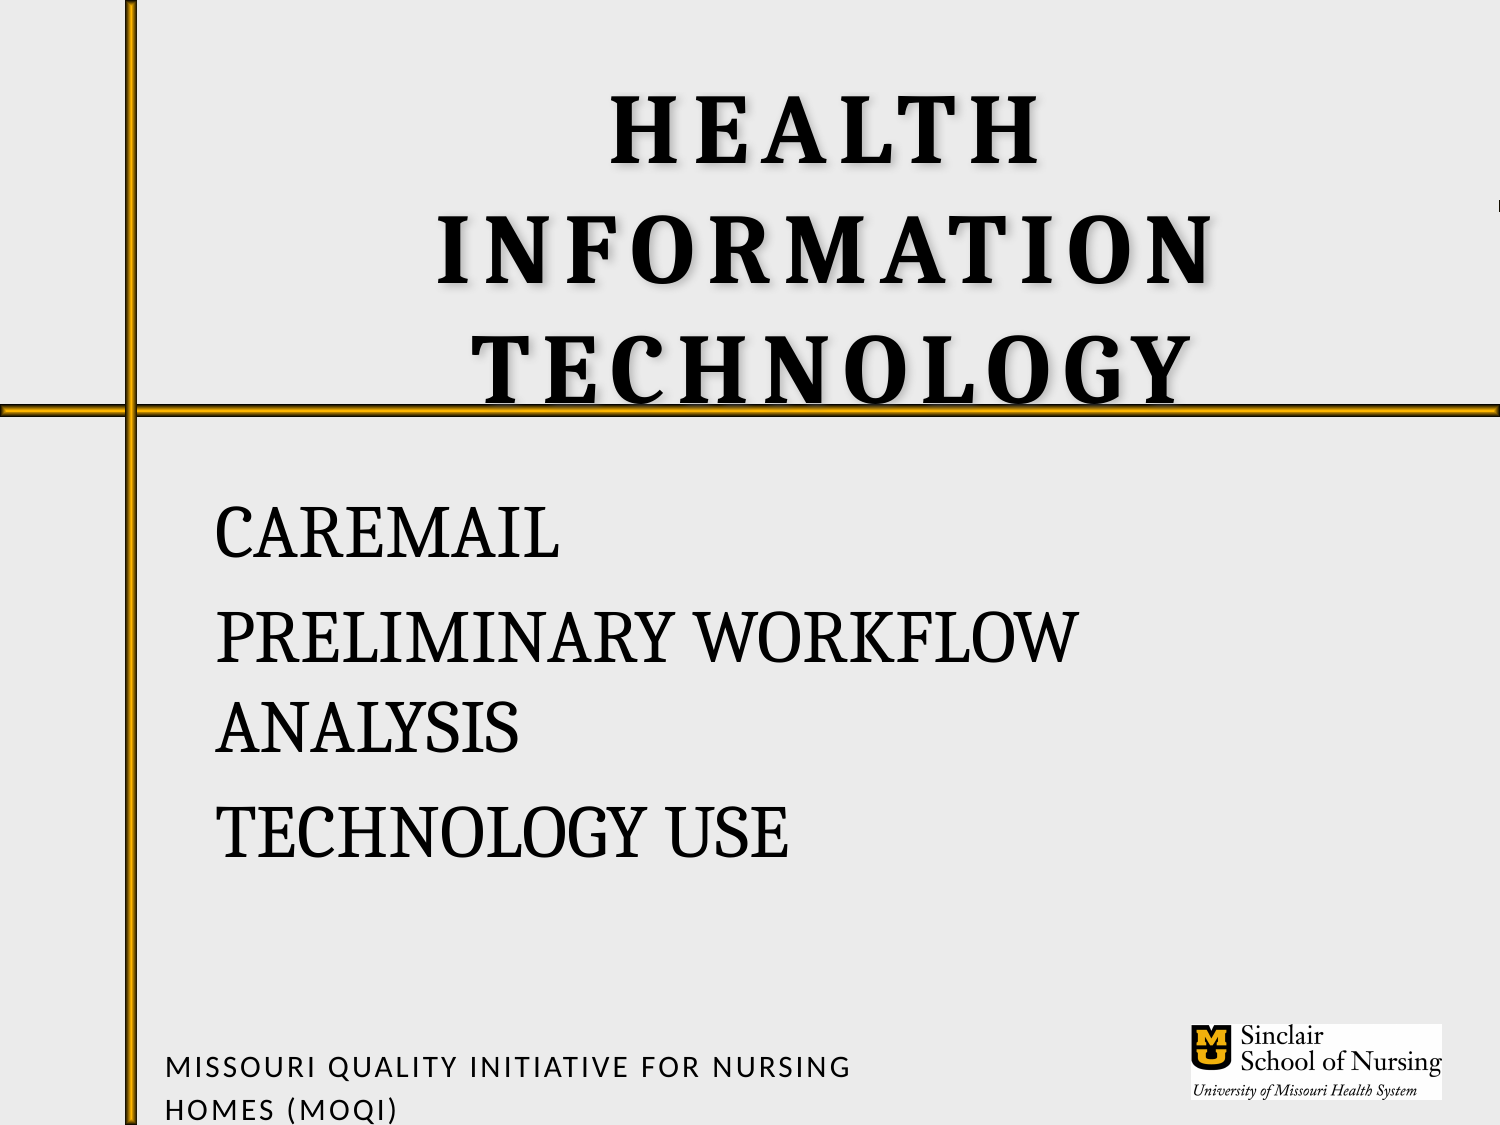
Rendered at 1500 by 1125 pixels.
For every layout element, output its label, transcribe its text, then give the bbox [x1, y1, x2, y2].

text_box Health Information Technology [249, 99, 1413, 388]
picture [1191, 1024, 1442, 1100]
subtitle CareMail Preliminary Workflow Analysis Technology Use [199, 474, 1413, 838]
